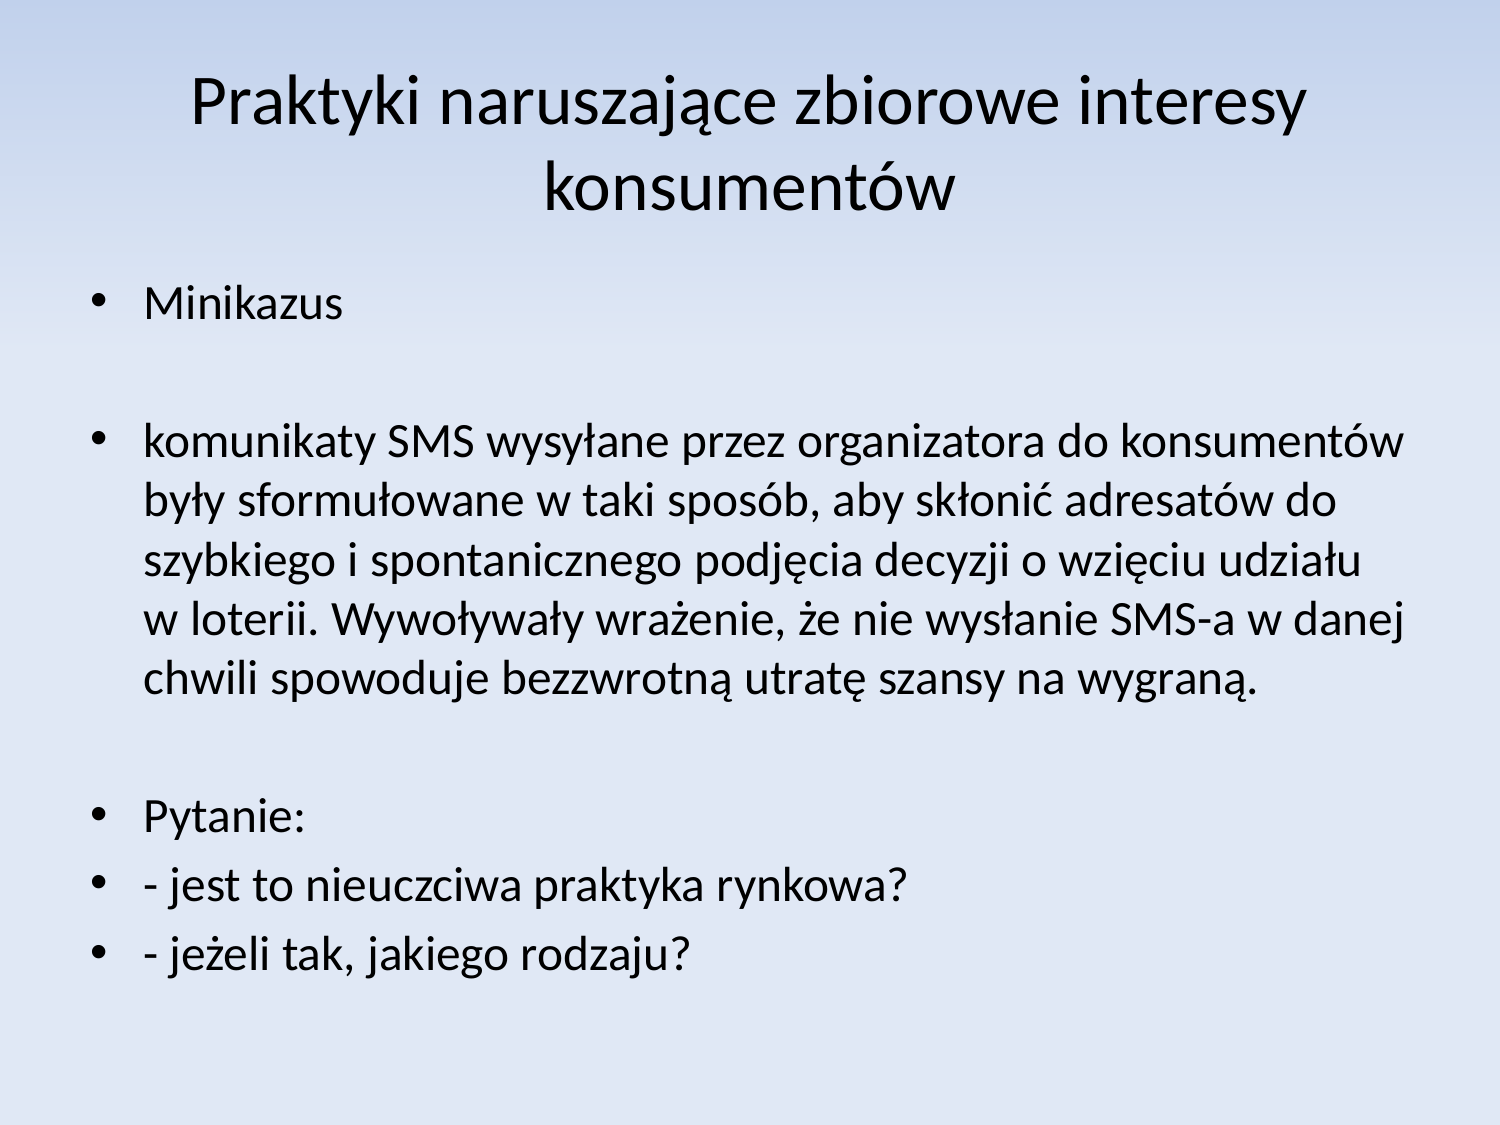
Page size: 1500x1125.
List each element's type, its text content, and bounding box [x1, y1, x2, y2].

title Praktyki naruszające zbiorowe interesy konsumentów [75, 45, 1425, 233]
list Minikazus komunikaty SMS wysyłane przez organizatora do konsumentów były sformułowane w taki sposób, aby skłonić adresatów do szybkiego i spontanicznego podjęcia decyzji o wzięciu udziału w loterii. Wywoływały wrażenie, że nie wysłanie SMS-a w danej chwili spowoduje bezzwrotną utratę szansy na wygraną. Pytanie: - jest to nieuczciwa praktyka rynkowa? - jeżeli tak, jakiego rodzaju? [75, 262, 1425, 1005]
